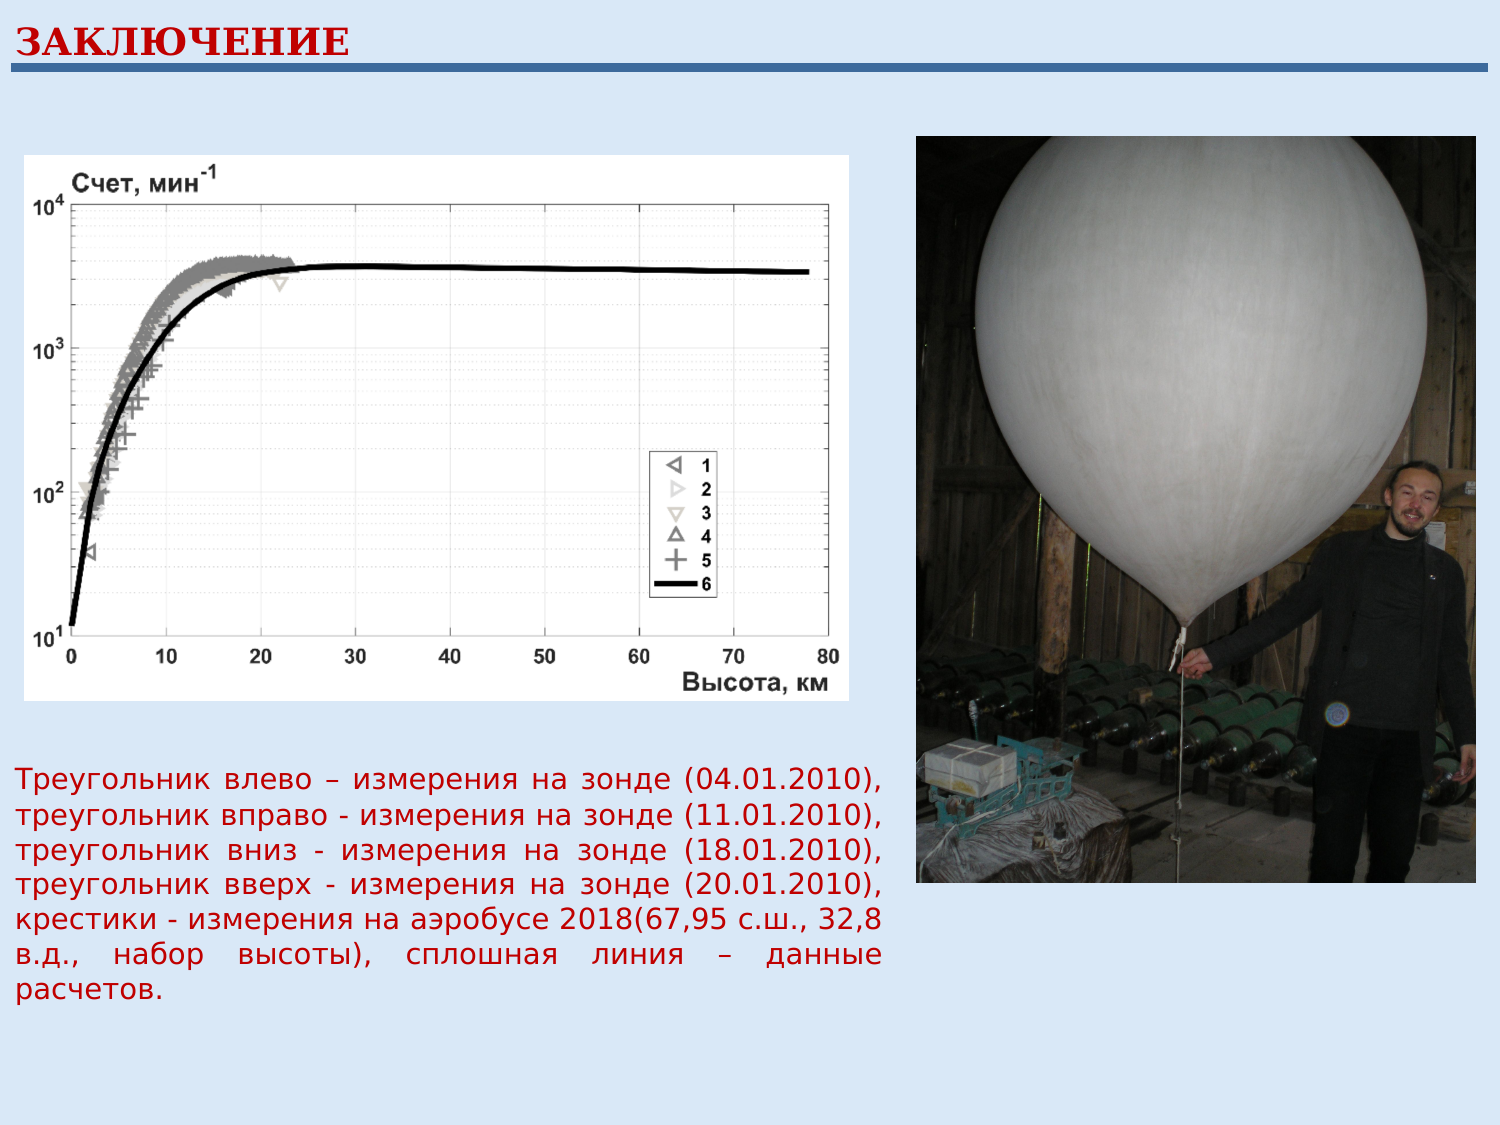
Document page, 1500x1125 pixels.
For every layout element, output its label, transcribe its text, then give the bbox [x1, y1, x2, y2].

text_box ЗАКЛЮЧЕНИЕ [0, 3, 1292, 71]
picture [23, 155, 849, 701]
text_box Треугольник влево – измерения на зонде (04.01.2010), треугольник вправо - измерения на зонде (11.01.2010), треугольник вниз - измерения на зонде (18.01.2010), треугольник вверх - измерения на зонде (20.01.2010), крестики - измерения на аэробусе 2018(67,95 c.ш., 32,8 в.д., набор высоты), сплошная линия – данные расчетов. [0, 753, 898, 1013]
picture [916, 136, 1476, 883]
